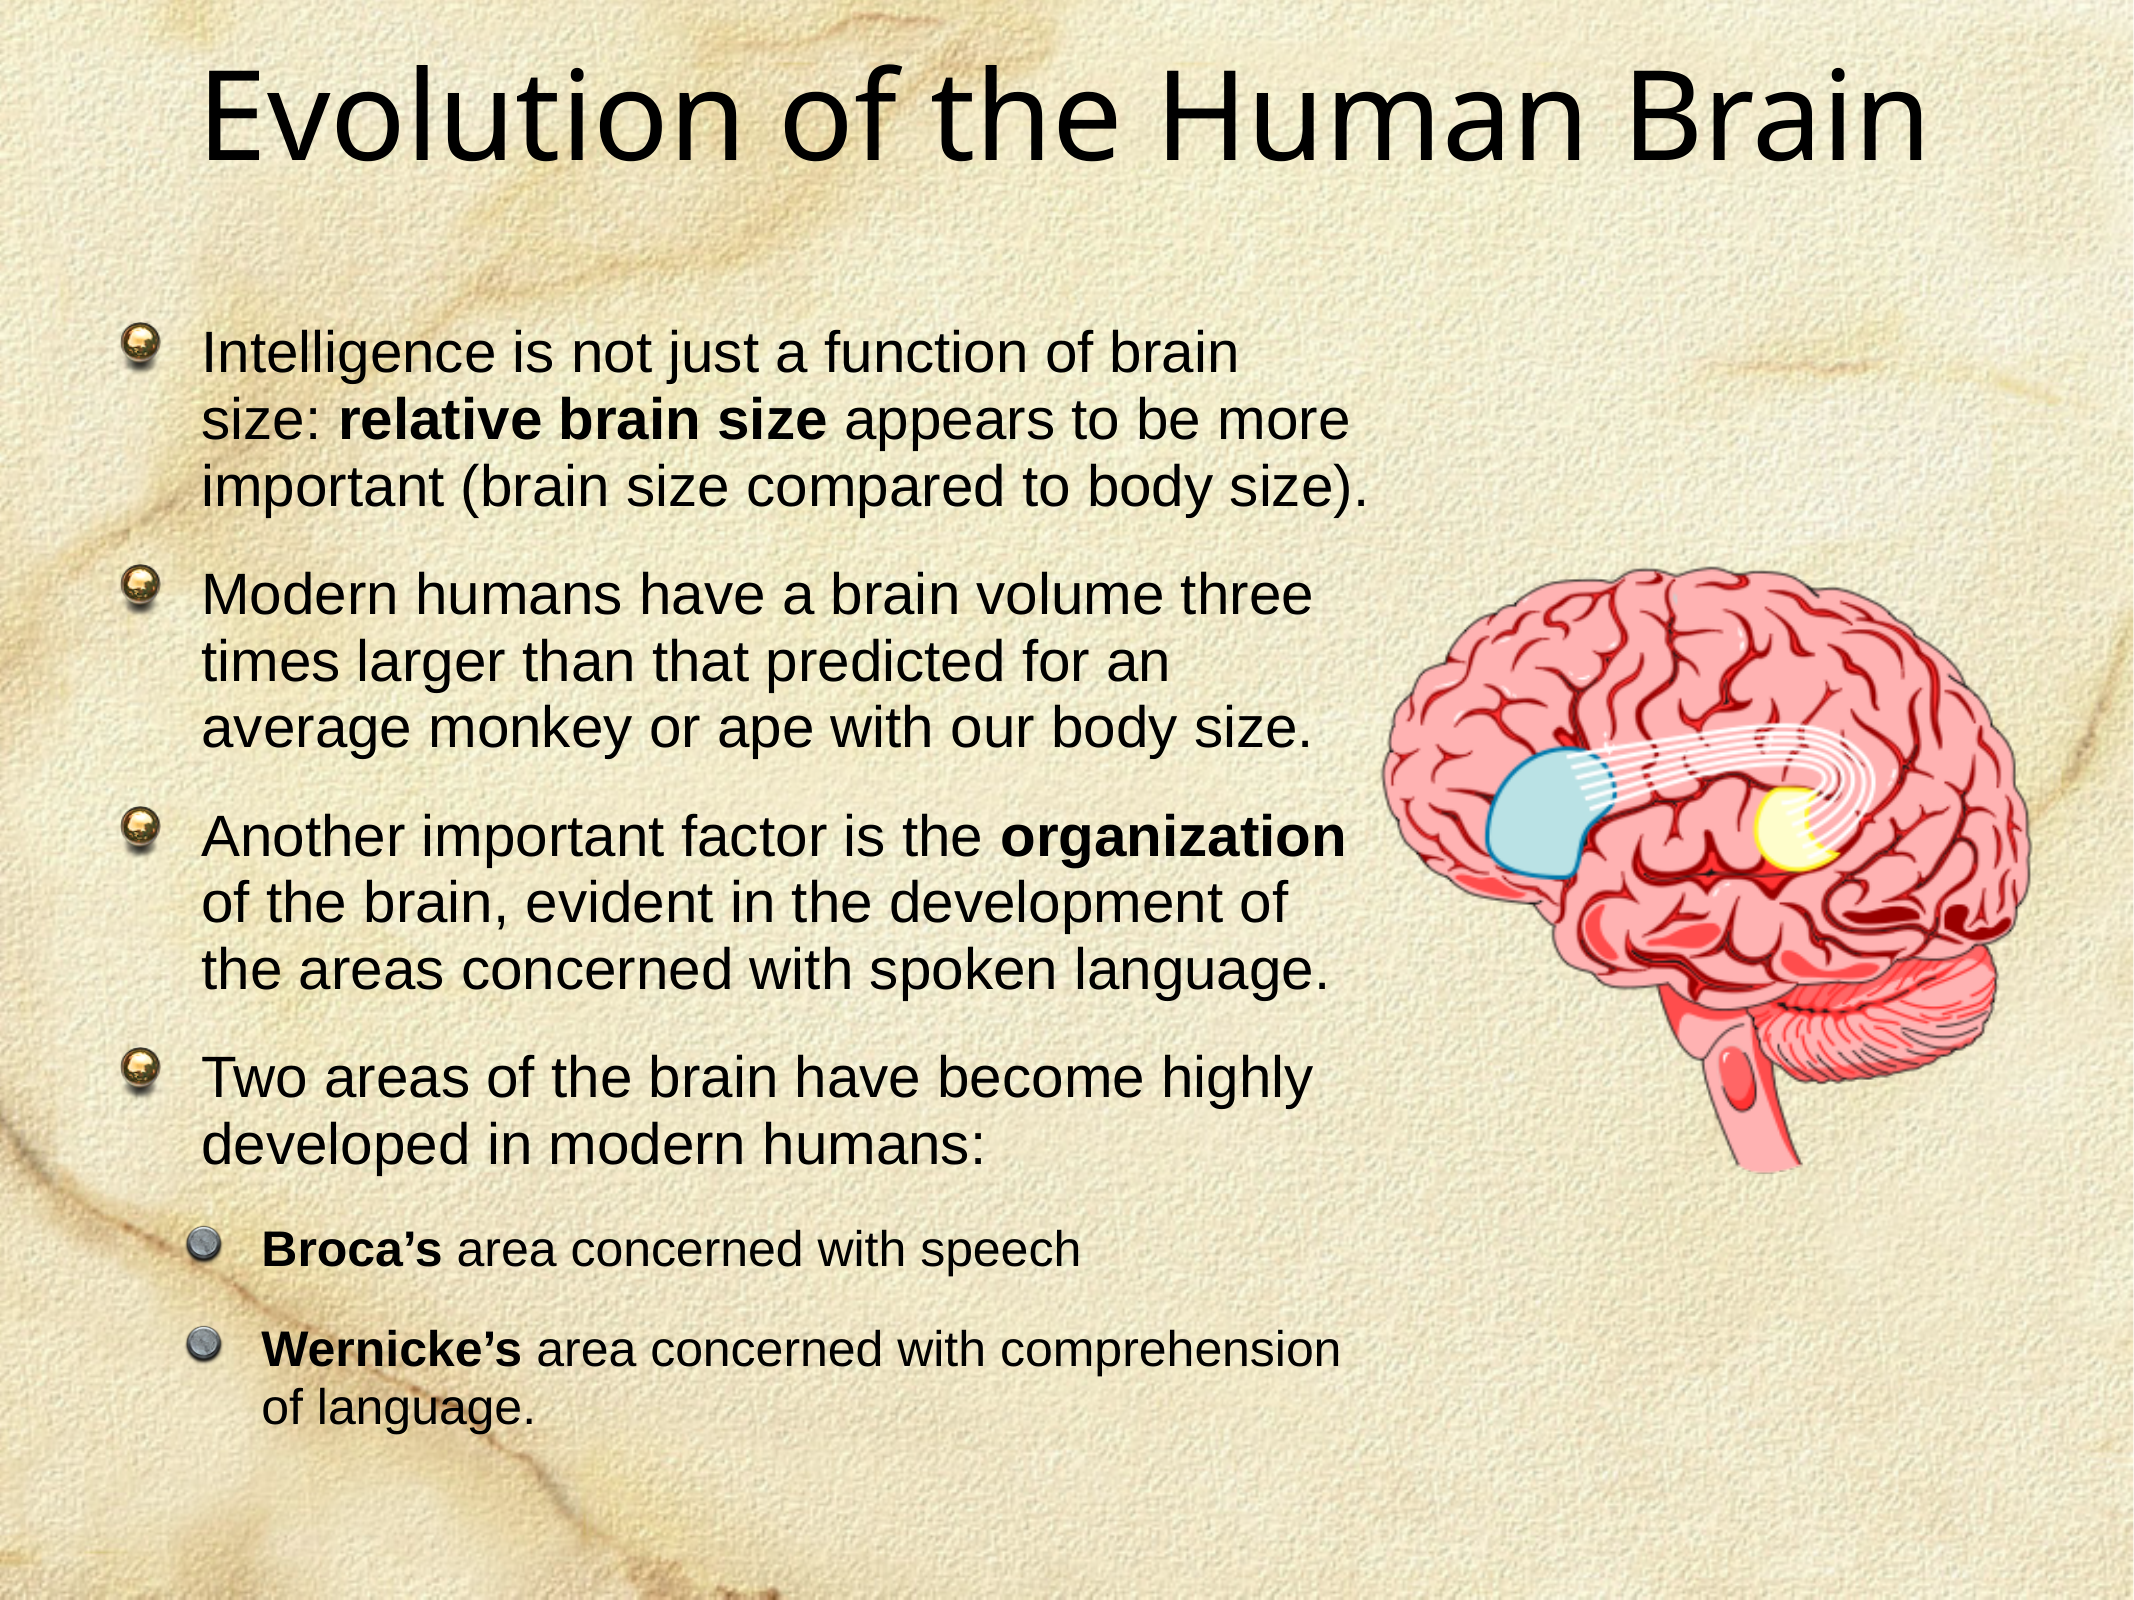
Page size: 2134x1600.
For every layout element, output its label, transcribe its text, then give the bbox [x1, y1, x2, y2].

picture [0, 194, 2134, 1600]
title Evolution of the Human Brain [0, 0, 2134, 194]
list Intelligence is not just a function of brain size: relative brain size appears to be more important (brain size compared to body size). Modern humans have a brain volume three times larger than that predicted for an average monkey or ape with our body size. Another important factor is the organization of the brain, evident in the development of the areas concerned with spoken language. Two areas of the brain have become highly developed in modern humans: Broca’s area concerned with speech Wernicke’s area concerned with comprehension of language. [91, 277, 1382, 1475]
